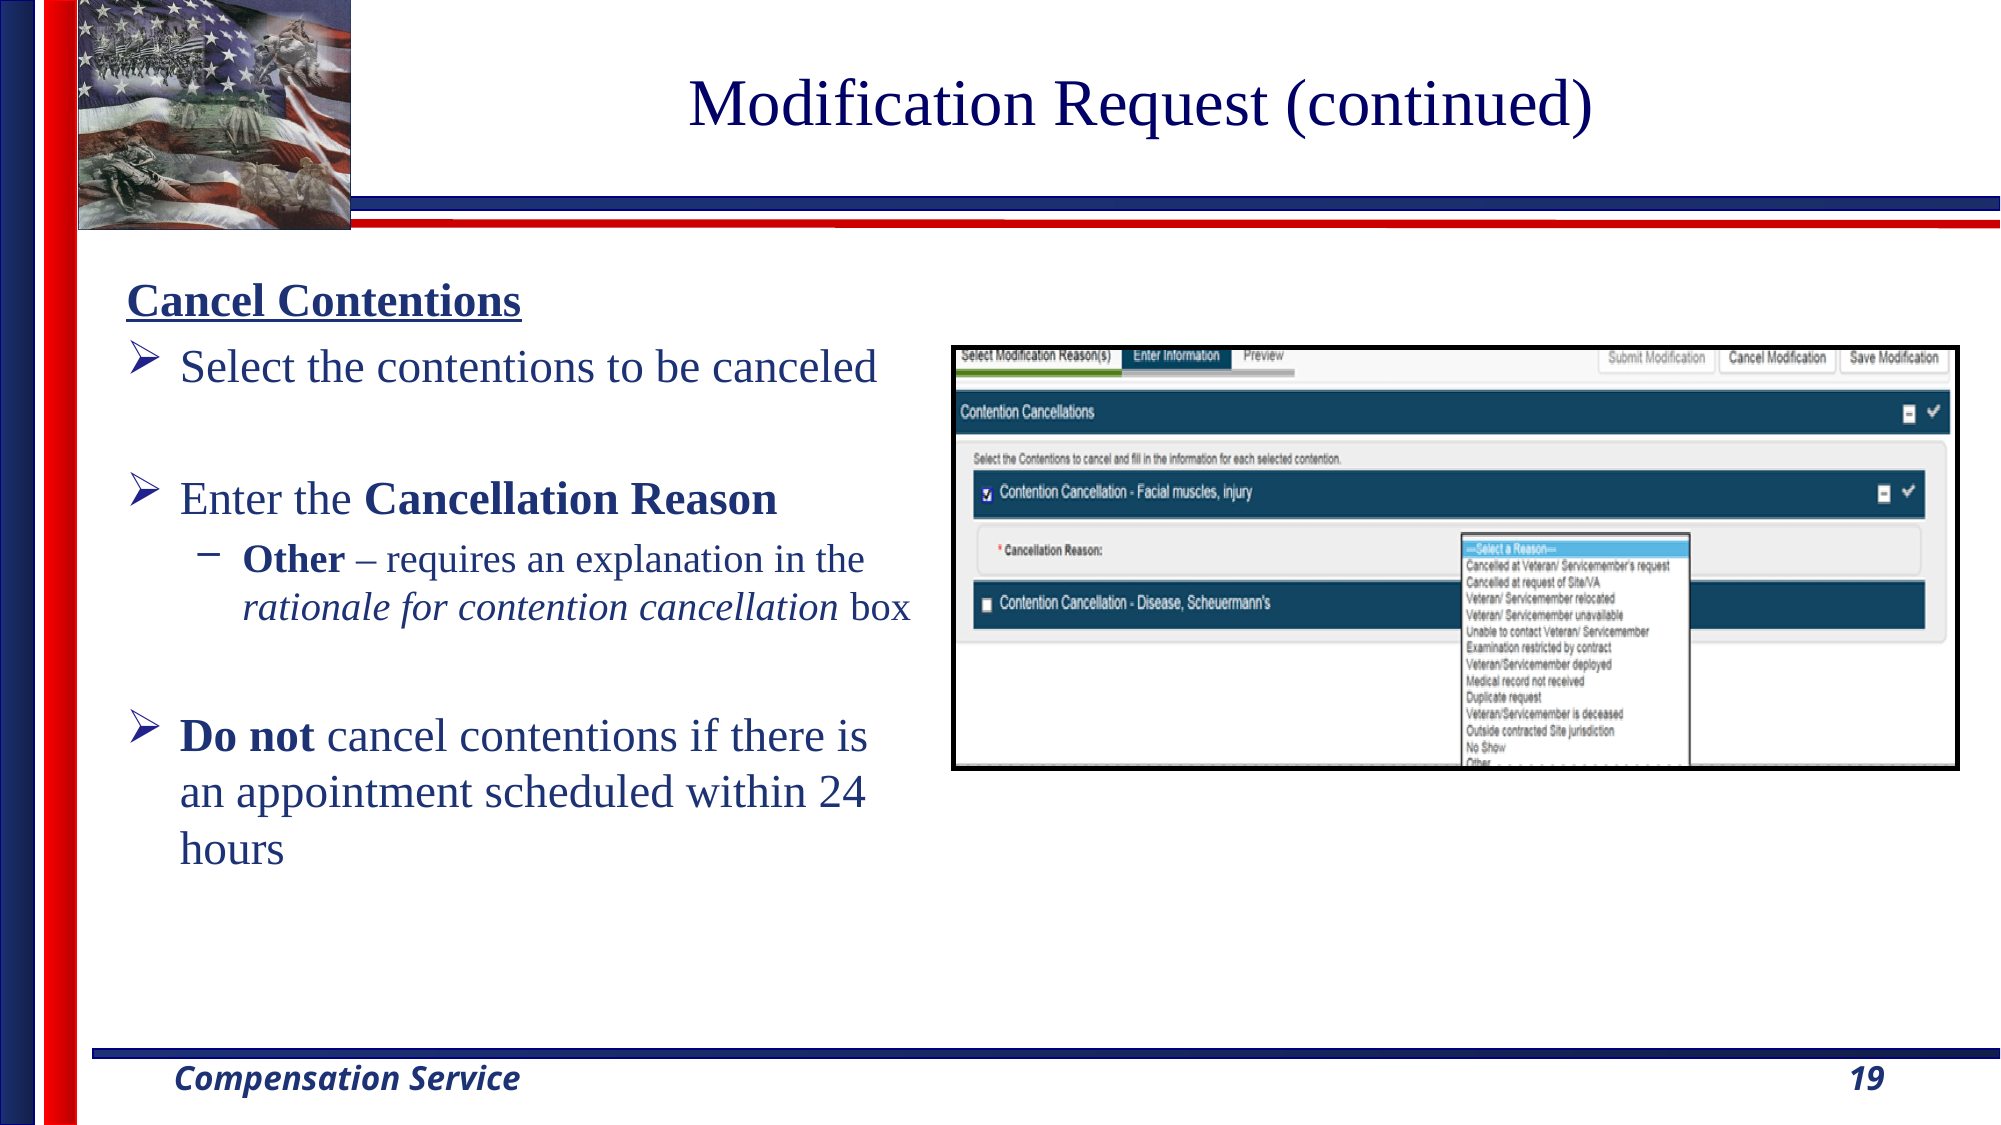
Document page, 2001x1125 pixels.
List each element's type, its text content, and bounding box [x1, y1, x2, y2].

slide_number 19 [1733, 1042, 2000, 1118]
list Cancel Contentions Select the contentions to be canceled Enter the Cancellation Reason Other – requires an explanation in the rationale for contention cancellation box Do not cancel contentions if there is an appointment scheduled within 24 hours [111, 261, 935, 903]
picture [78, 0, 351, 230]
title Modification Request (continued) [349, 7, 1951, 190]
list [955, 349, 1956, 767]
